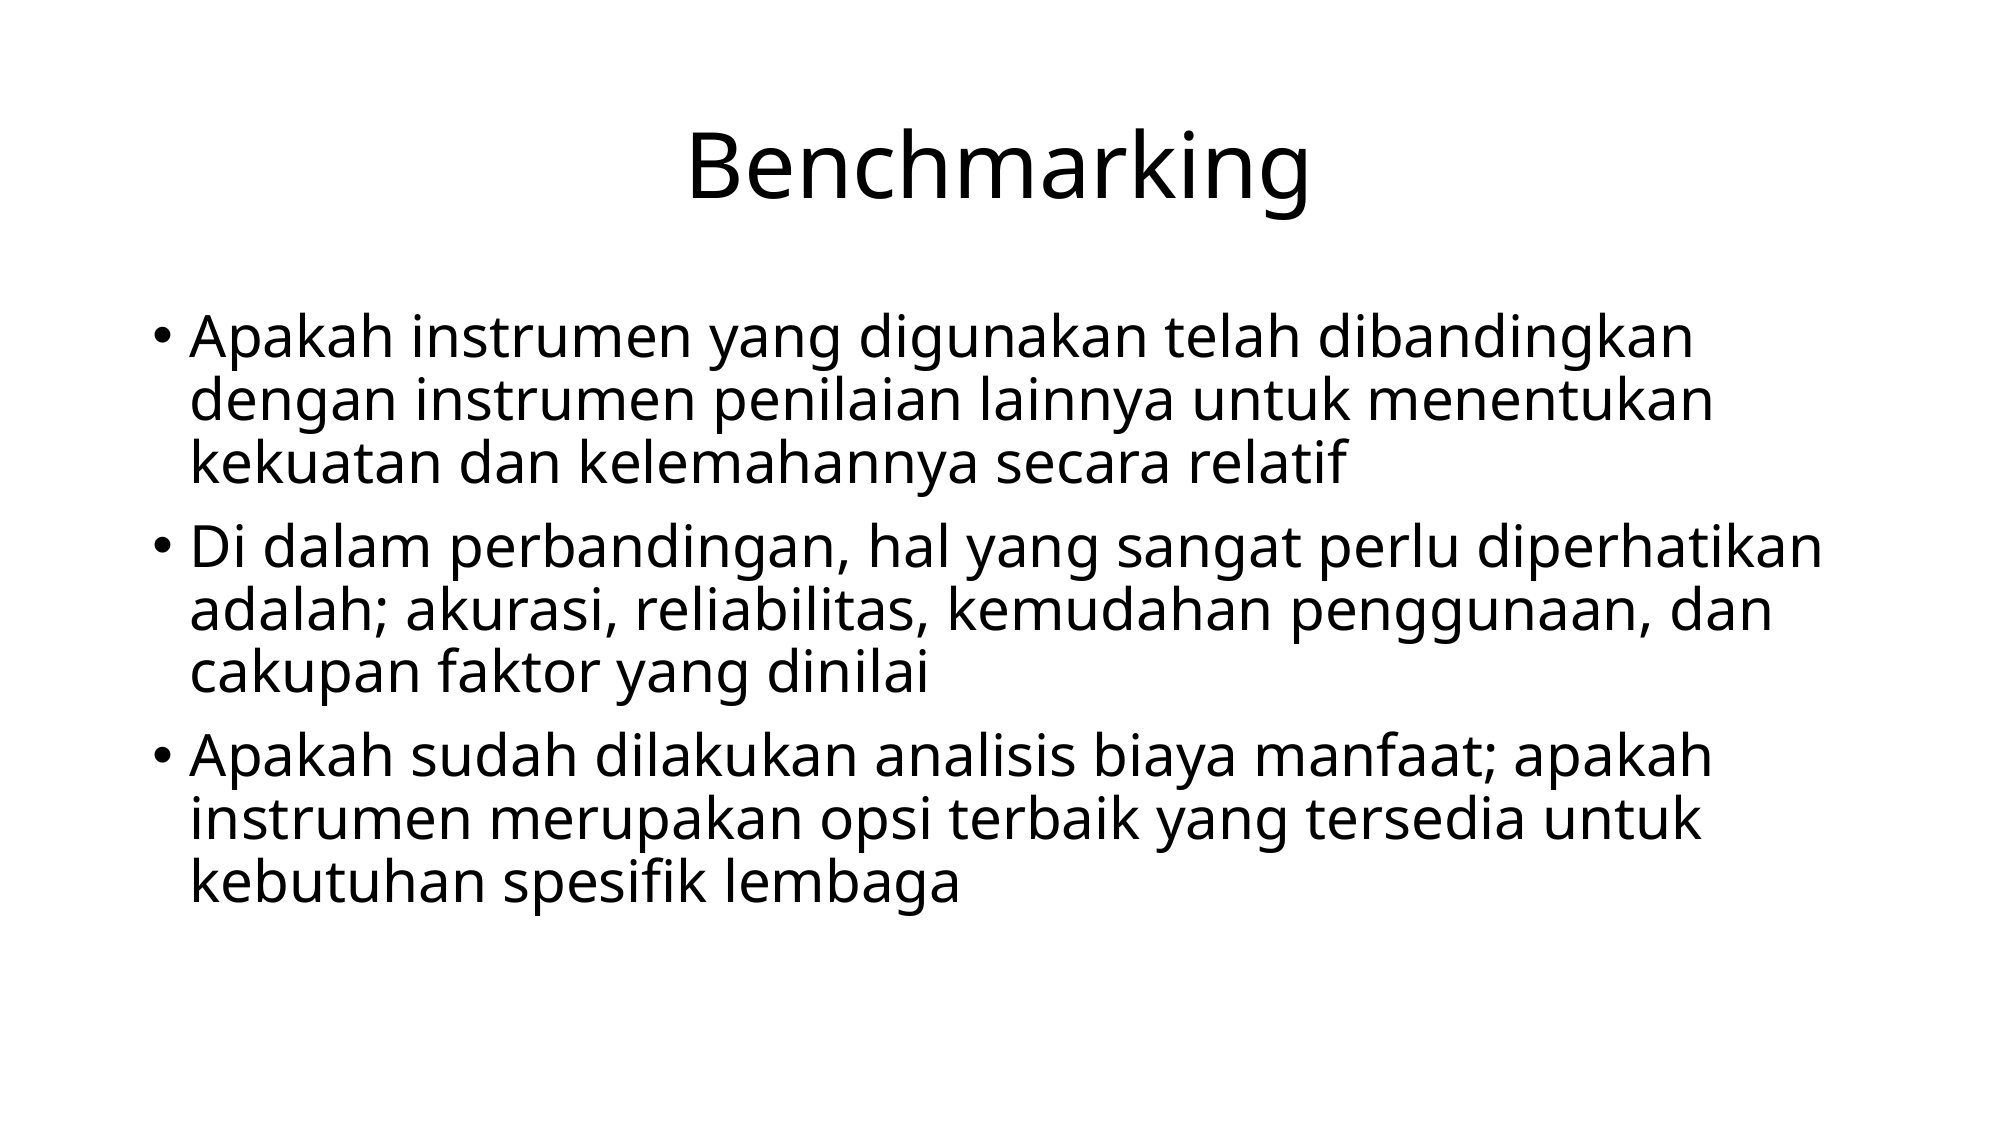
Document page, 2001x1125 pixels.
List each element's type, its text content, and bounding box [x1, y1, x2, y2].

list Apakah instrumen yang digunakan telah dibandingkan dengan instrumen penilaian lainnya untuk menentukan kekuatan dan kelemahannya secara relatif Di dalam perbandingan, hal yang sangat perlu diperhatikan adalah; akurasi, reliabilitas, kemudahan penggunaan, dan cakupan faktor yang dinilai Apakah sudah dilakukan analisis biaya manfaat; apakah instrumen merupakan opsi terbaik yang tersedia untuk kebutuhan spesifik lembaga [137, 299, 1863, 1014]
title Benchmarking [137, 59, 1863, 278]
